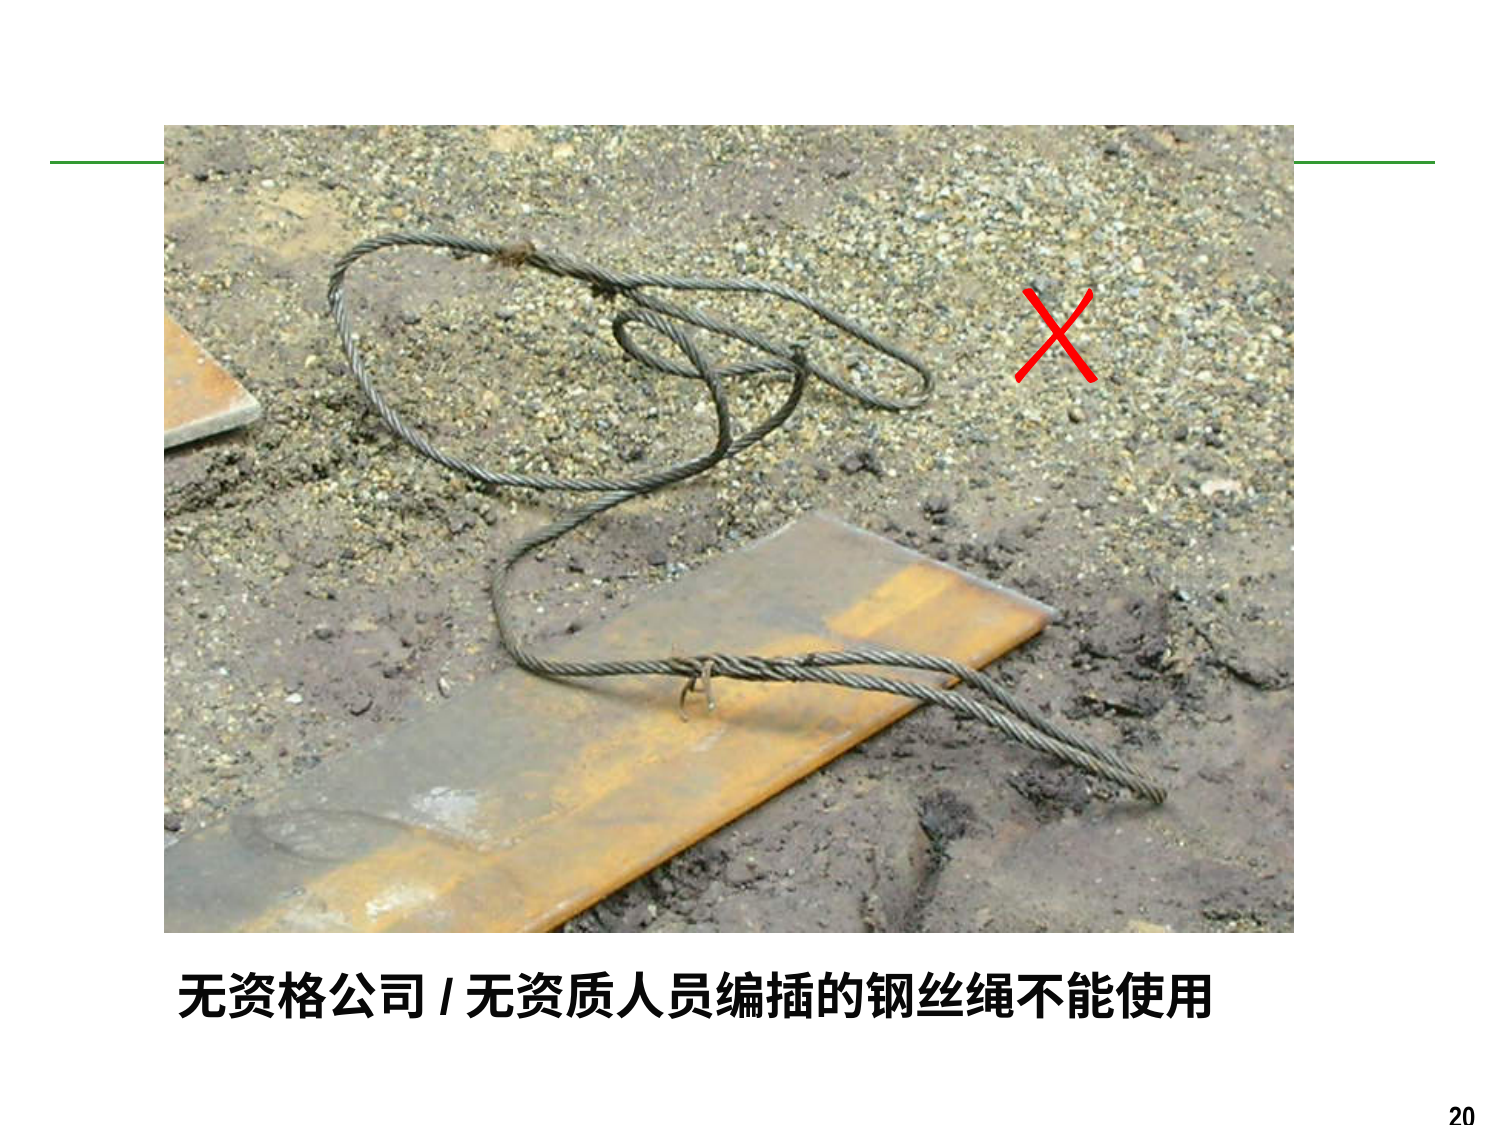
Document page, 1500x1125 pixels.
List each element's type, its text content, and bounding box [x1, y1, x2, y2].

text_box 无资格公司/无资质人员编插的钢丝绳不能使用 [162, 956, 1267, 1032]
picture [164, 125, 1294, 933]
text_box <number> [1404, 1090, 1491, 1116]
